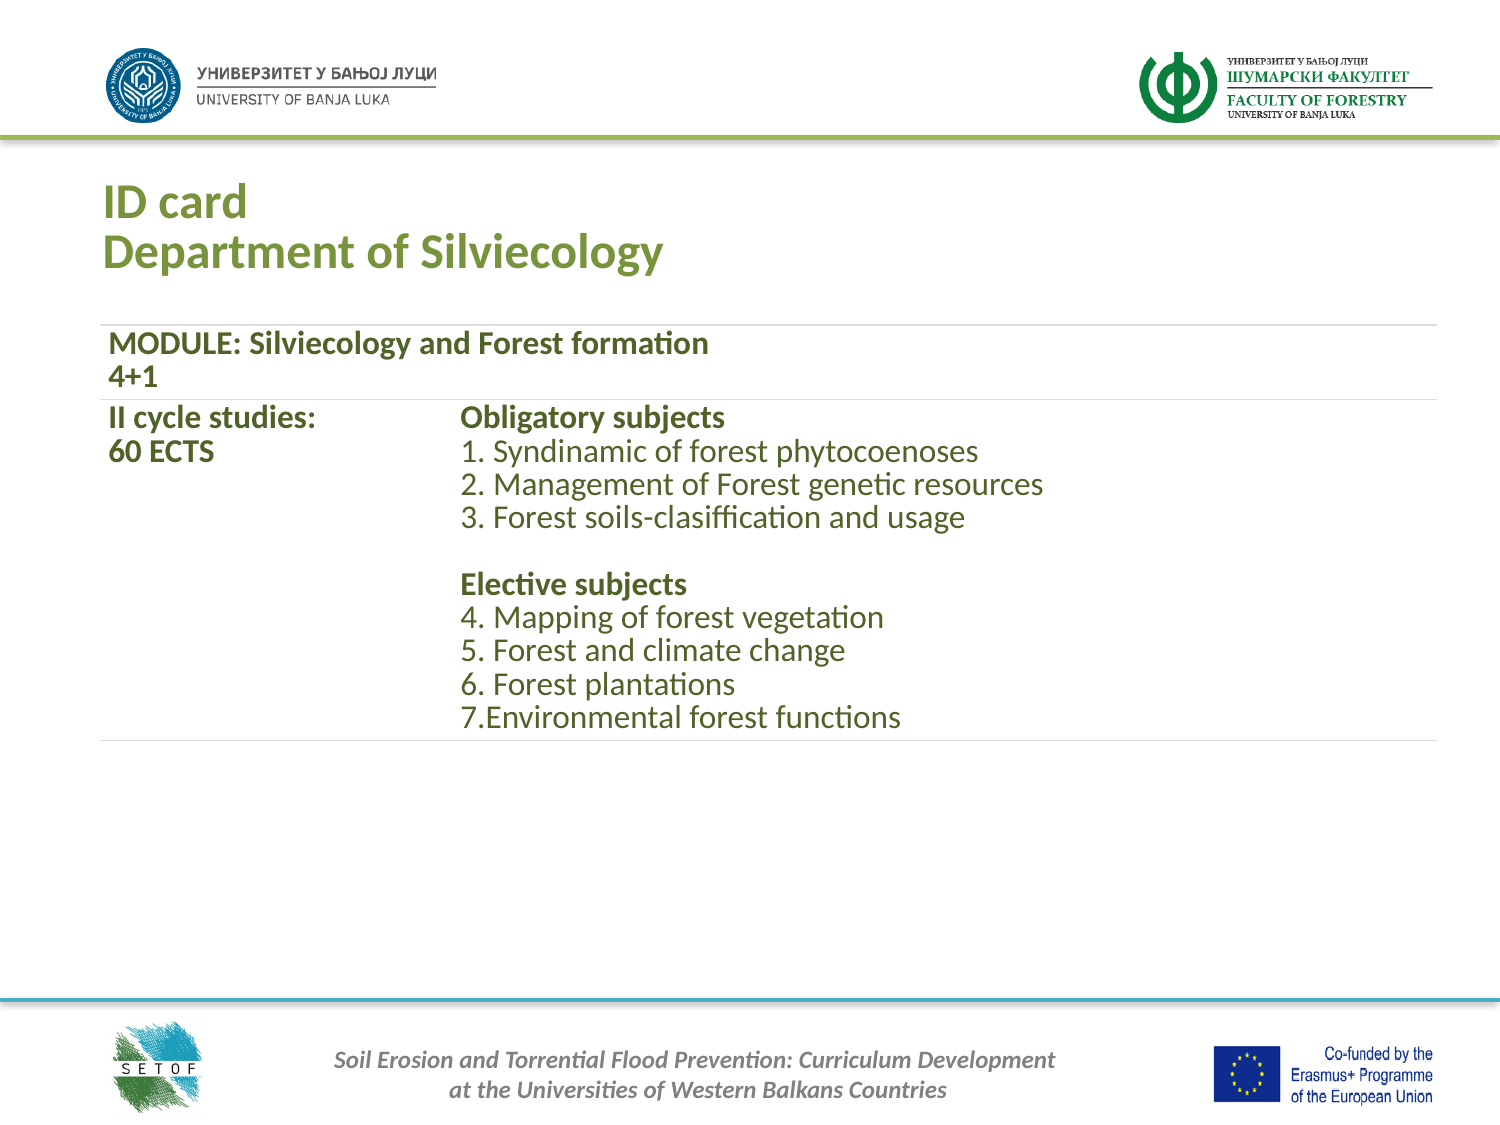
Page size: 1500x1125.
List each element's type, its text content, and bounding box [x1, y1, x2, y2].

text_box ID card Department of Silviecology [87, 162, 1064, 300]
picture [1139, 52, 1433, 123]
picture [148, 67, 155, 82]
table_header MODULE: Silviecology and Forest formation 4+1 [100, 326, 1437, 399]
picture [140, 66, 145, 74]
table_cell Obligatory subjects Syndinamic of forest phytocoenoses Management of Forest genetic resources Forest soils-clasiffication and usage Elective subjects Mapping of forest vegetation Forest and climate change Forest plantations Environmental forest functions [434, 400, 1437, 740]
picture [106, 95, 131, 123]
table_cell II cycle studies: 60 ECTS [100, 400, 434, 740]
picture [106, 1017, 208, 1118]
picture [106, 48, 134, 77]
picture [153, 48, 436, 123]
